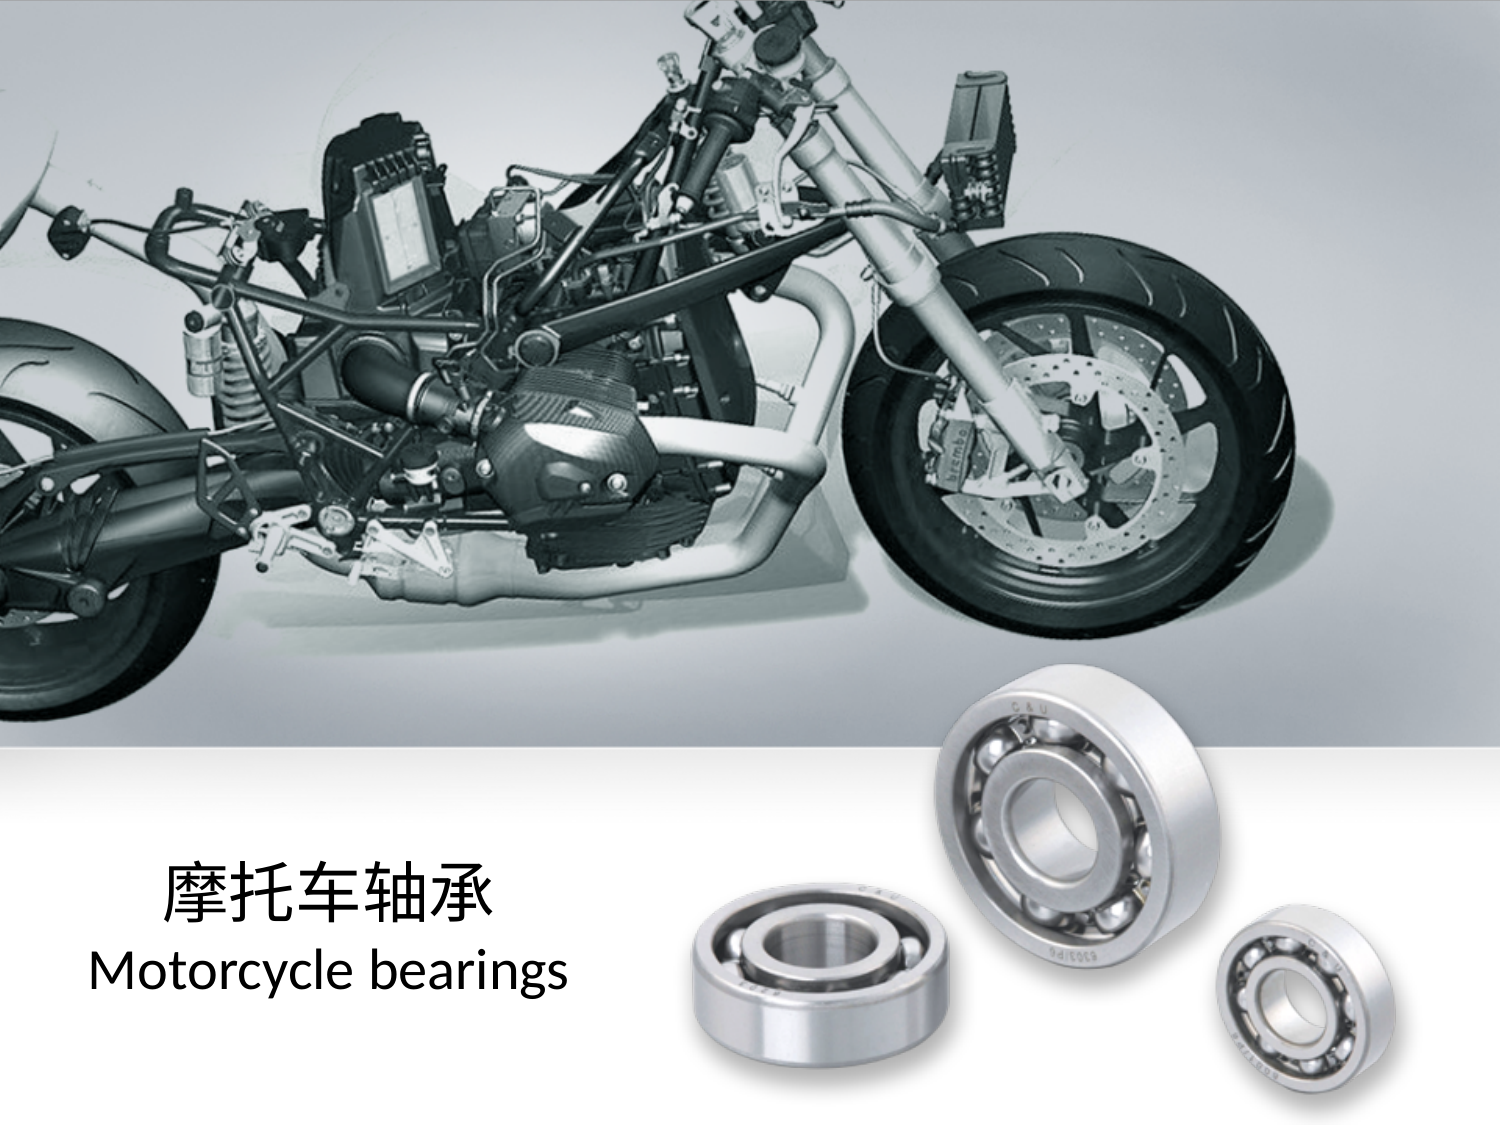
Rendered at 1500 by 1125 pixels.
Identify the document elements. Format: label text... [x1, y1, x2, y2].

picture [0, 0, 1500, 1125]
text_box 摩托车轴承 Motorcycle bearings [72, 914, 585, 1009]
